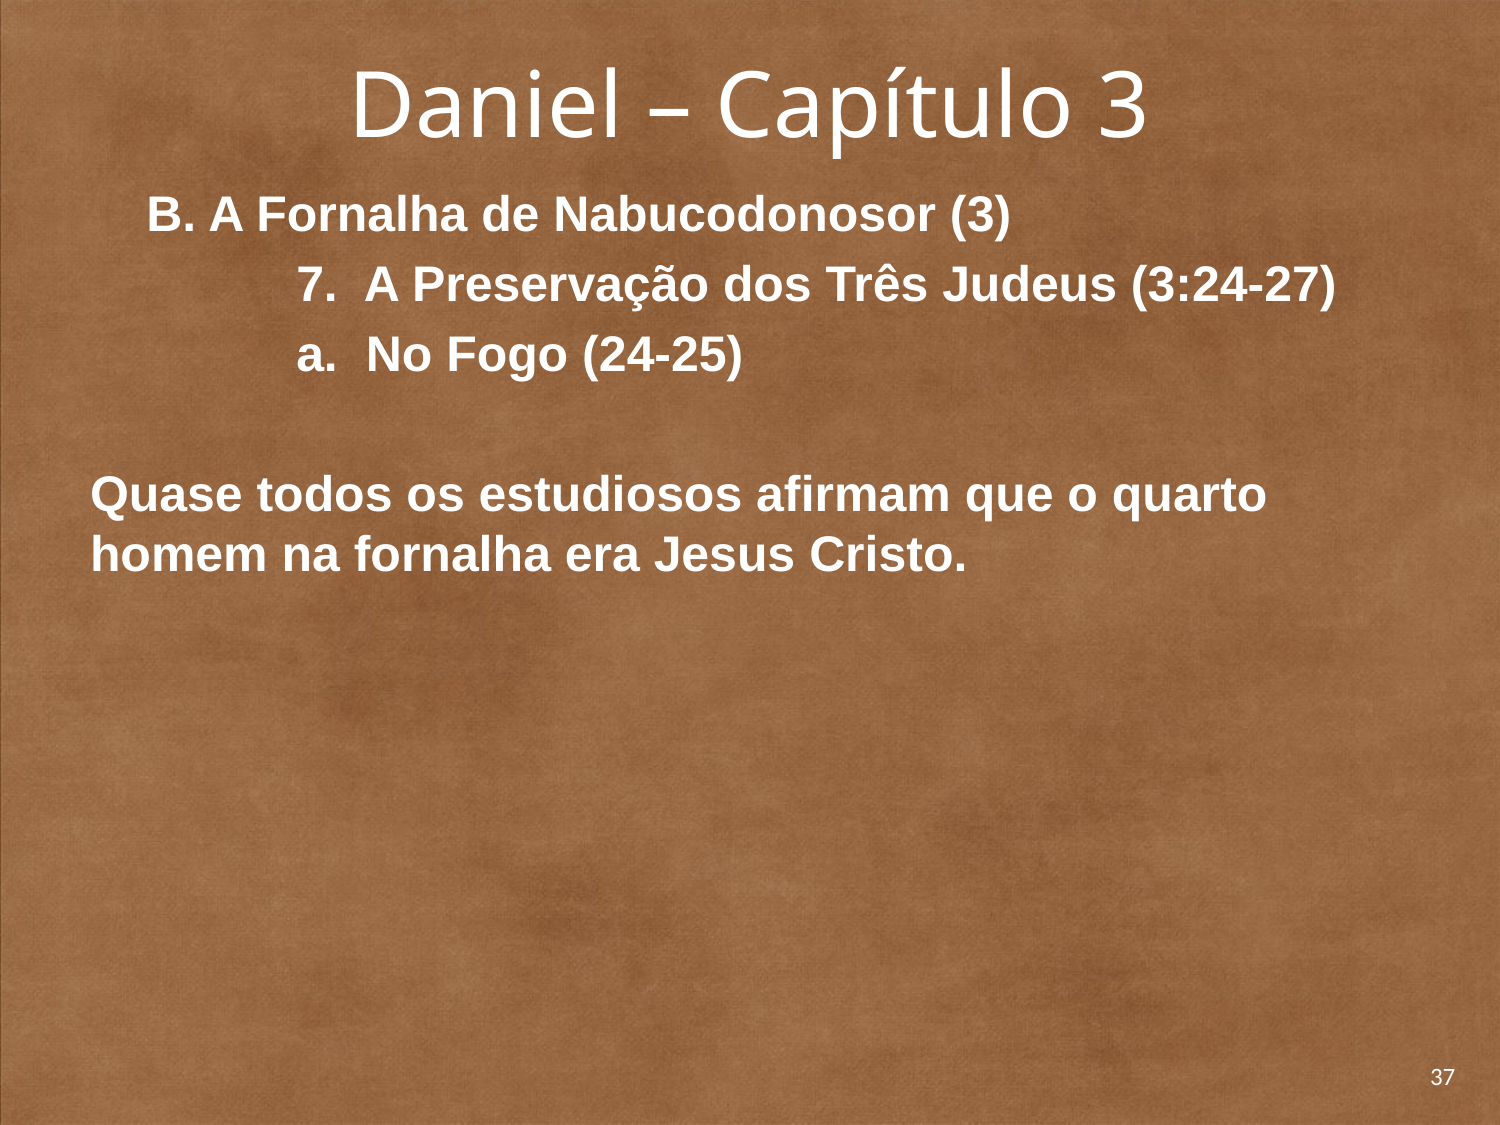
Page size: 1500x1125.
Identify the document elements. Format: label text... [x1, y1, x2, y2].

title Daniel – Capítulo 3 [75, 7, 1425, 195]
list B. A Fornalha de Nabucodonosor (3) 7. A Preservação dos Três Judeus (3:24-27) a. No Fogo (24-25) Quase todos os estudiosos afirmam que o quarto homem na fornalha era Jesus Cristo. [75, 195, 1425, 1125]
picture [0, 0, 1500, 1125]
slide_number 37 [1120, 1045, 1471, 1106]
